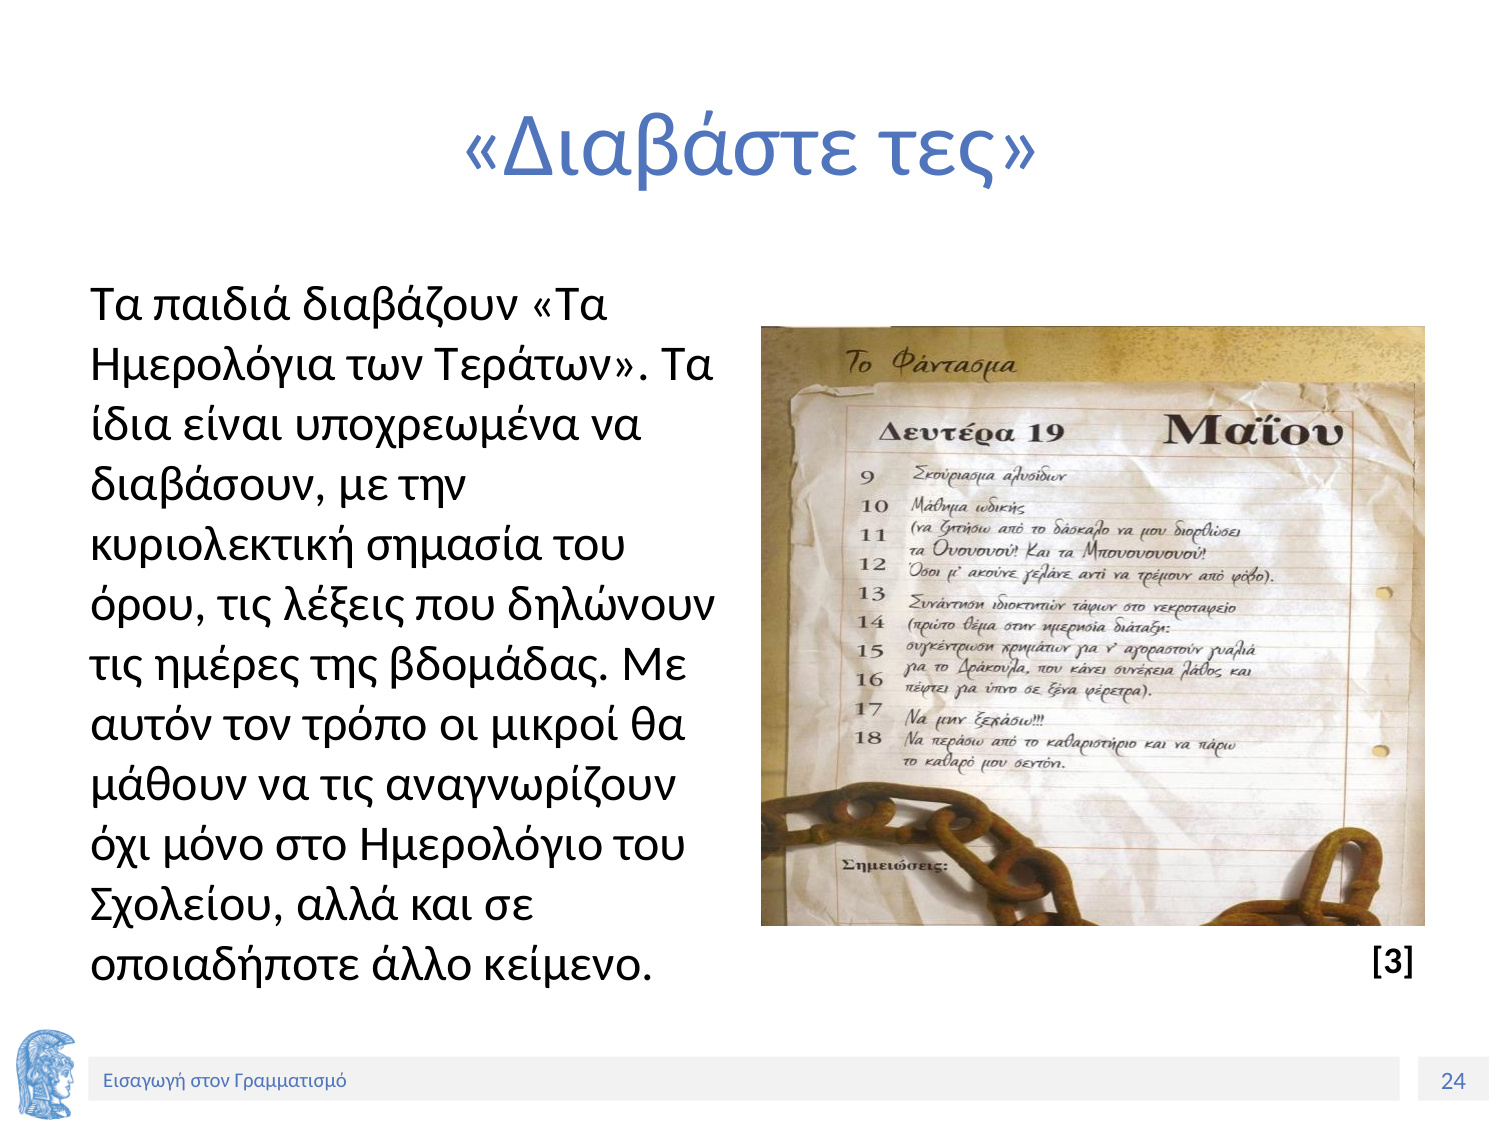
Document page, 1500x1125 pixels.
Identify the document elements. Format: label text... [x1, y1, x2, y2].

text_box [3] [1352, 928, 1430, 988]
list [761, 325, 1425, 926]
title «Διαβάστε τες» [75, 45, 1425, 233]
picture [9, 1026, 81, 1120]
list Τα παιδιά διαβάζουν «Τα Ημερολόγια των Τεράτων». Τα ίδια είναι υποχρεωμένα να διαβάσουν, με την κυριολεκτική σημασία του όρου, τις λέξεις που δηλώνουν τις ημέρες της βδομάδας. Με αυτόν τον τρόπο οι μικροί θα μάθουν να τις αναγνωρίζουν όχι μόνο στο Ημερολόγιο του Σχολείου, αλλά και σε οποιαδήποτε άλλο κείμενο. [75, 262, 738, 1005]
